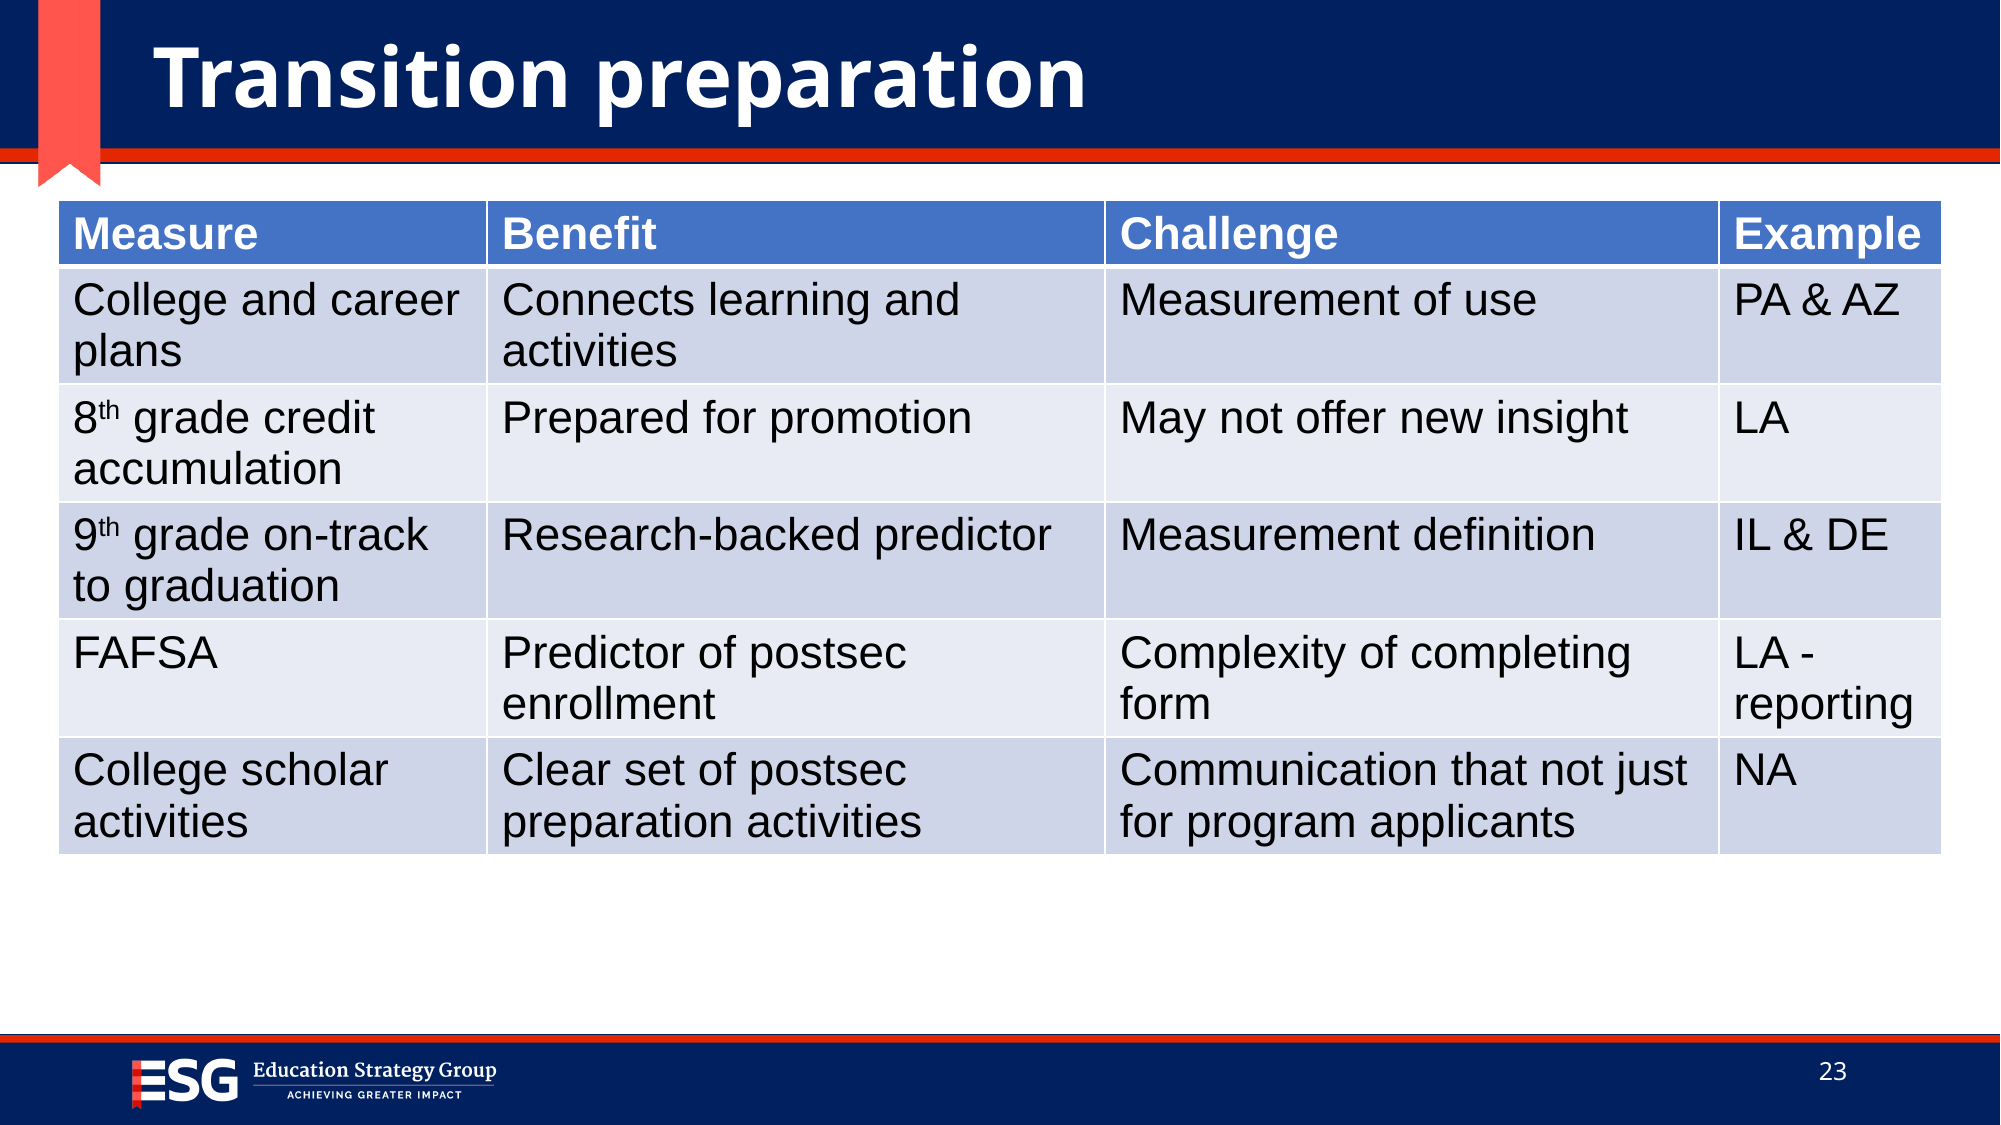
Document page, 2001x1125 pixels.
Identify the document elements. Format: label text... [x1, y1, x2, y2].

table_cell NA [1720, 738, 1941, 854]
table_cell May not offer new insight [1106, 385, 1718, 501]
table_cell Clear set of postsec preparation activities [488, 738, 1104, 854]
table_cell Predictor of postsec enrollment [488, 620, 1104, 736]
picture [38, 0, 101, 187]
table_cell College and career plans [59, 269, 486, 383]
table_cell PA & AZ [1720, 269, 1941, 383]
table_header Example [1720, 201, 1941, 264]
table_cell LA - reporting [1720, 620, 1941, 736]
picture [104, 1042, 525, 1125]
table_cell IL & DE [1720, 503, 1941, 618]
table_cell Measurement definition [1106, 503, 1718, 618]
table_cell College scholar activities [59, 738, 486, 854]
table_cell Measurement of use [1106, 269, 1718, 383]
table_cell FAFSA [59, 620, 486, 736]
table_cell Research-backed predictor [488, 503, 1104, 618]
slide_number 23 [1412, 1042, 1863, 1103]
table_cell 8th grade credit accumulation [59, 385, 486, 501]
table_header Challenge [1106, 201, 1718, 264]
table_cell Communication that not just for program applicants [1106, 738, 1718, 854]
table_cell Prepared for promotion [488, 385, 1104, 501]
table_cell LA [1720, 385, 1941, 501]
table_cell Complexity of completing form [1106, 620, 1718, 736]
table_header Benefit [488, 201, 1104, 264]
table_header Measure [59, 201, 486, 264]
title Transition preparation [137, 0, 1863, 162]
table_cell Connects learning and activities [488, 269, 1104, 383]
table_cell 9th grade on-track to graduation [59, 503, 486, 618]
